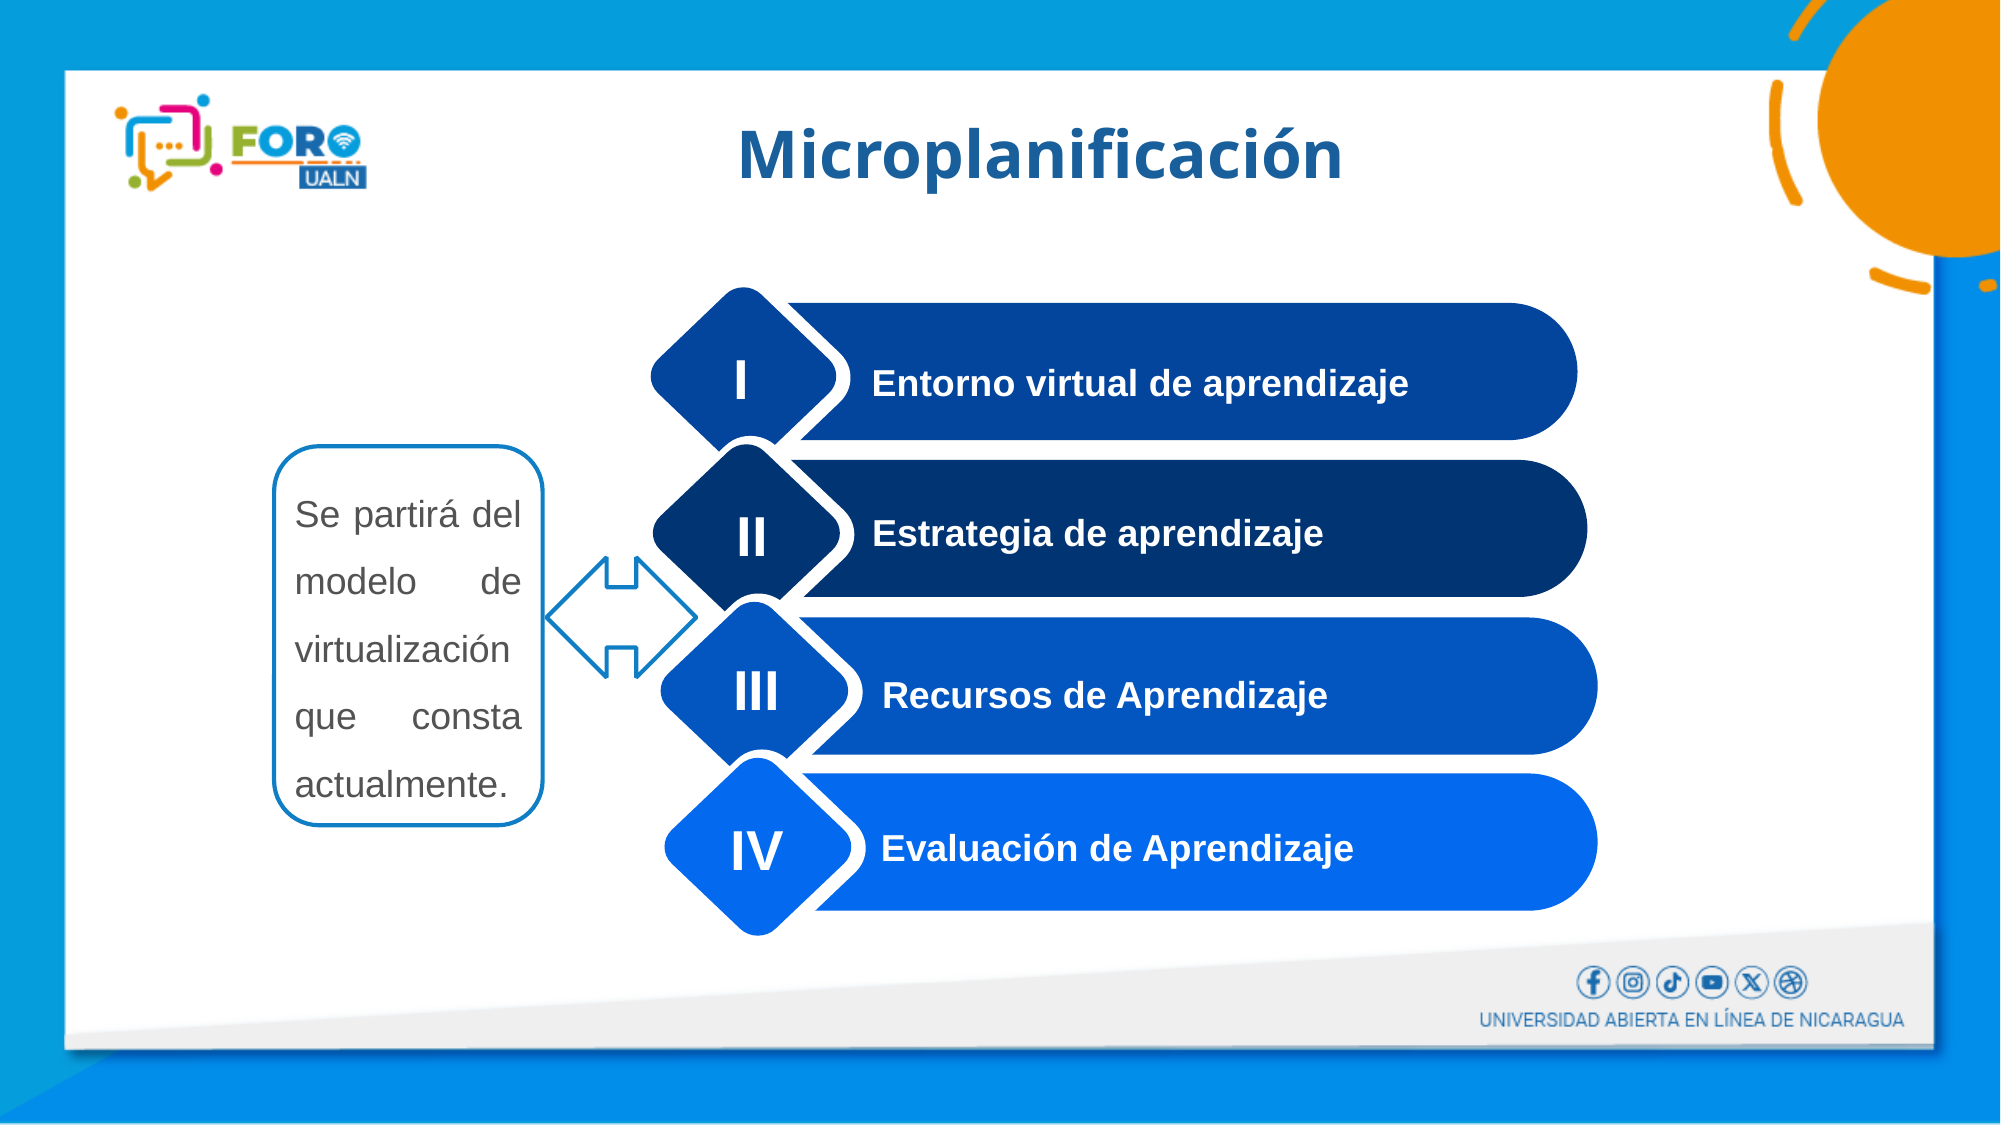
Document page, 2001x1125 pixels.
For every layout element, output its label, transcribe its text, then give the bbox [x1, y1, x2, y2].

text_box Se partirá del modelo de virtualización que consta actualmente. [274, 446, 543, 826]
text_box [653, 593, 1602, 791]
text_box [643, 278, 1578, 477]
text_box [645, 435, 1648, 633]
text_box [546, 557, 653, 678]
picture [1788, 0, 1827, 41]
title Microplanificación [419, 113, 1663, 201]
picture [0, 0, 2001, 1120]
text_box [656, 749, 1598, 947]
